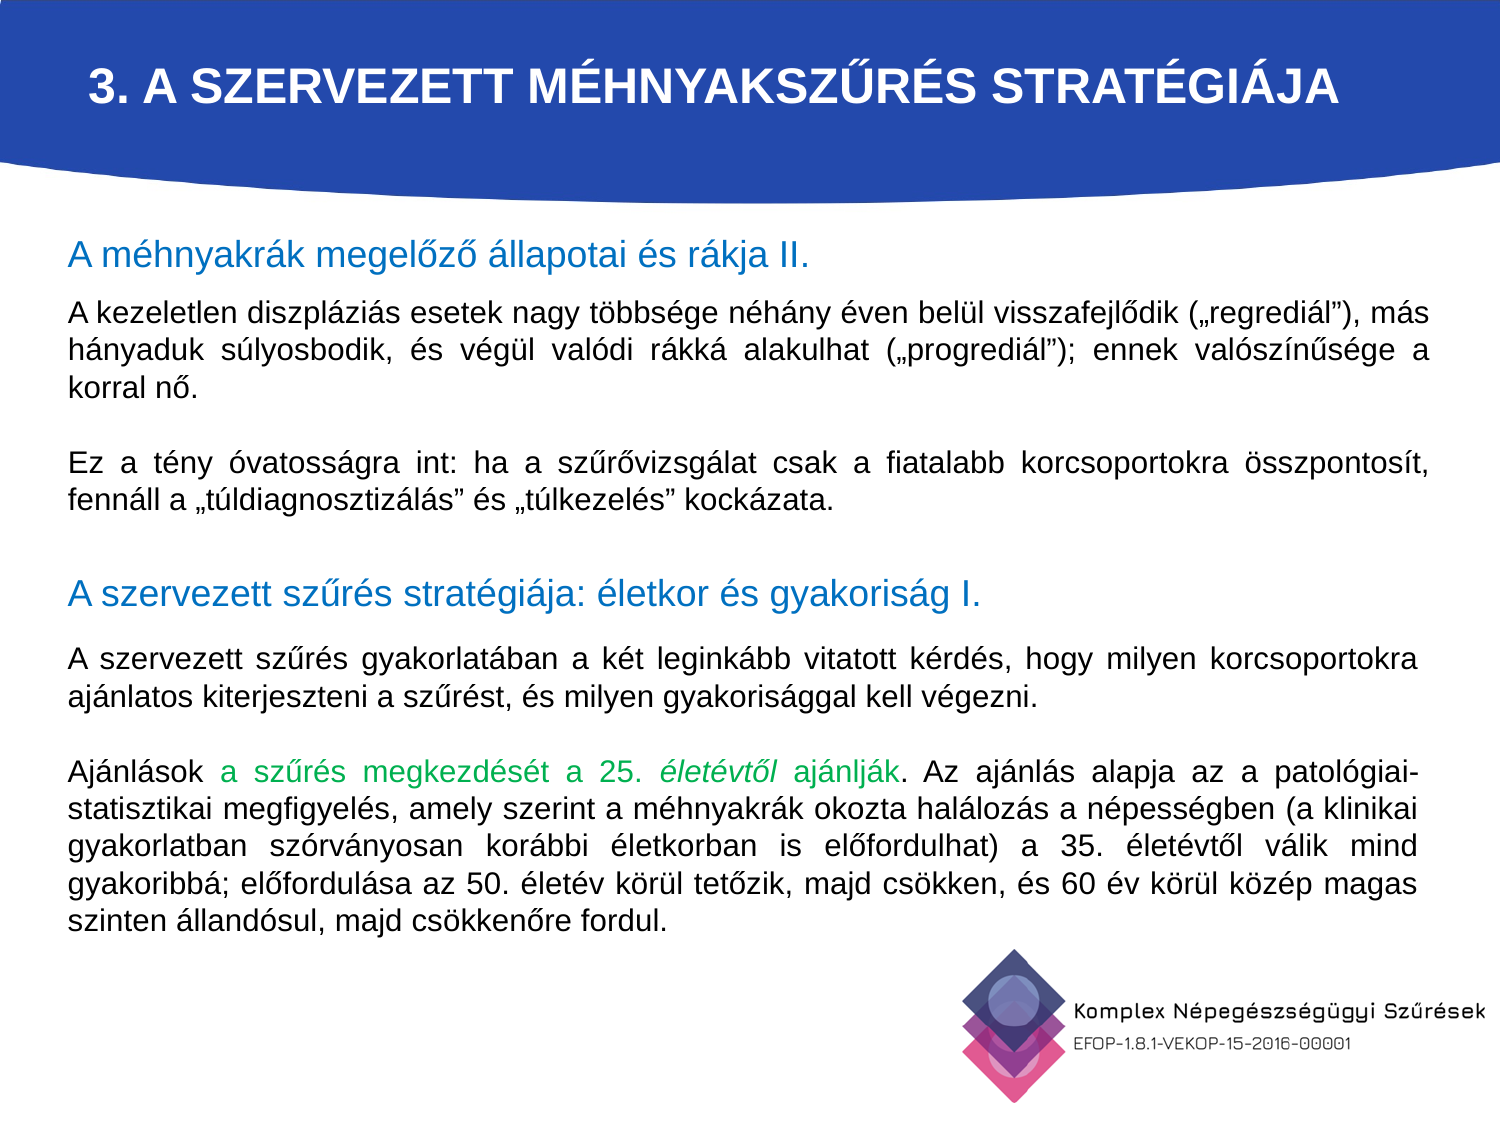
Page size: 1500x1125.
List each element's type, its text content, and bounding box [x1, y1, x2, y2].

text_box A kezeletlen diszpláziás esetek nagy többsége néhány éven belül visszafejlődik („regrediál”), más hányaduk súlyosbodik, és végül valódi rákká alakulhat („progrediál”); ennek valószínűsége a korral nő. Ez a tény óvatosságra int: ha a szűrővizsgálat csak a fiatalabb korcsoportokra összpontosít, fennáll a „túldiagnosztizálás” és „túlkezelés” kockázata. [53, 284, 1447, 524]
text_box A szervezett szűrés gyakorlatában a két leginkább vitatott kérdés, hogy milyen korcsoportokra ajánlatos kiterjeszteni a szűrést, és milyen gyakorisággal kell végezni. Ajánlások a szűrés megkezdését a 25. életévtől ajánlják. Az ajánlás alapja az a patológiai-statisztikai megfigyelés, amely szerint a méhnyakrák okozta halálozás a népességben (a klinikai gyakorlatban szórványosan korábbi életkorban is előfordulhat) a 35. életévtől válik mind gyakoribbá; előfordulása az 50. életév körül tetőzik, majd csökken, és 60 év körül közép magas szinten állandósul, majd csökkenőre fordul. [52, 631, 1436, 946]
picture [0, 0, 1500, 1125]
text_box A méhnyakrák megelőző állapotai és rákja II. [52, 222, 1412, 283]
title 3. A szervezett méhnyakszűrés stratégiája [73, 42, 1400, 185]
text_box A szervezett szűrés stratégiája: életkor és gyakoriság I. [52, 561, 1412, 621]
